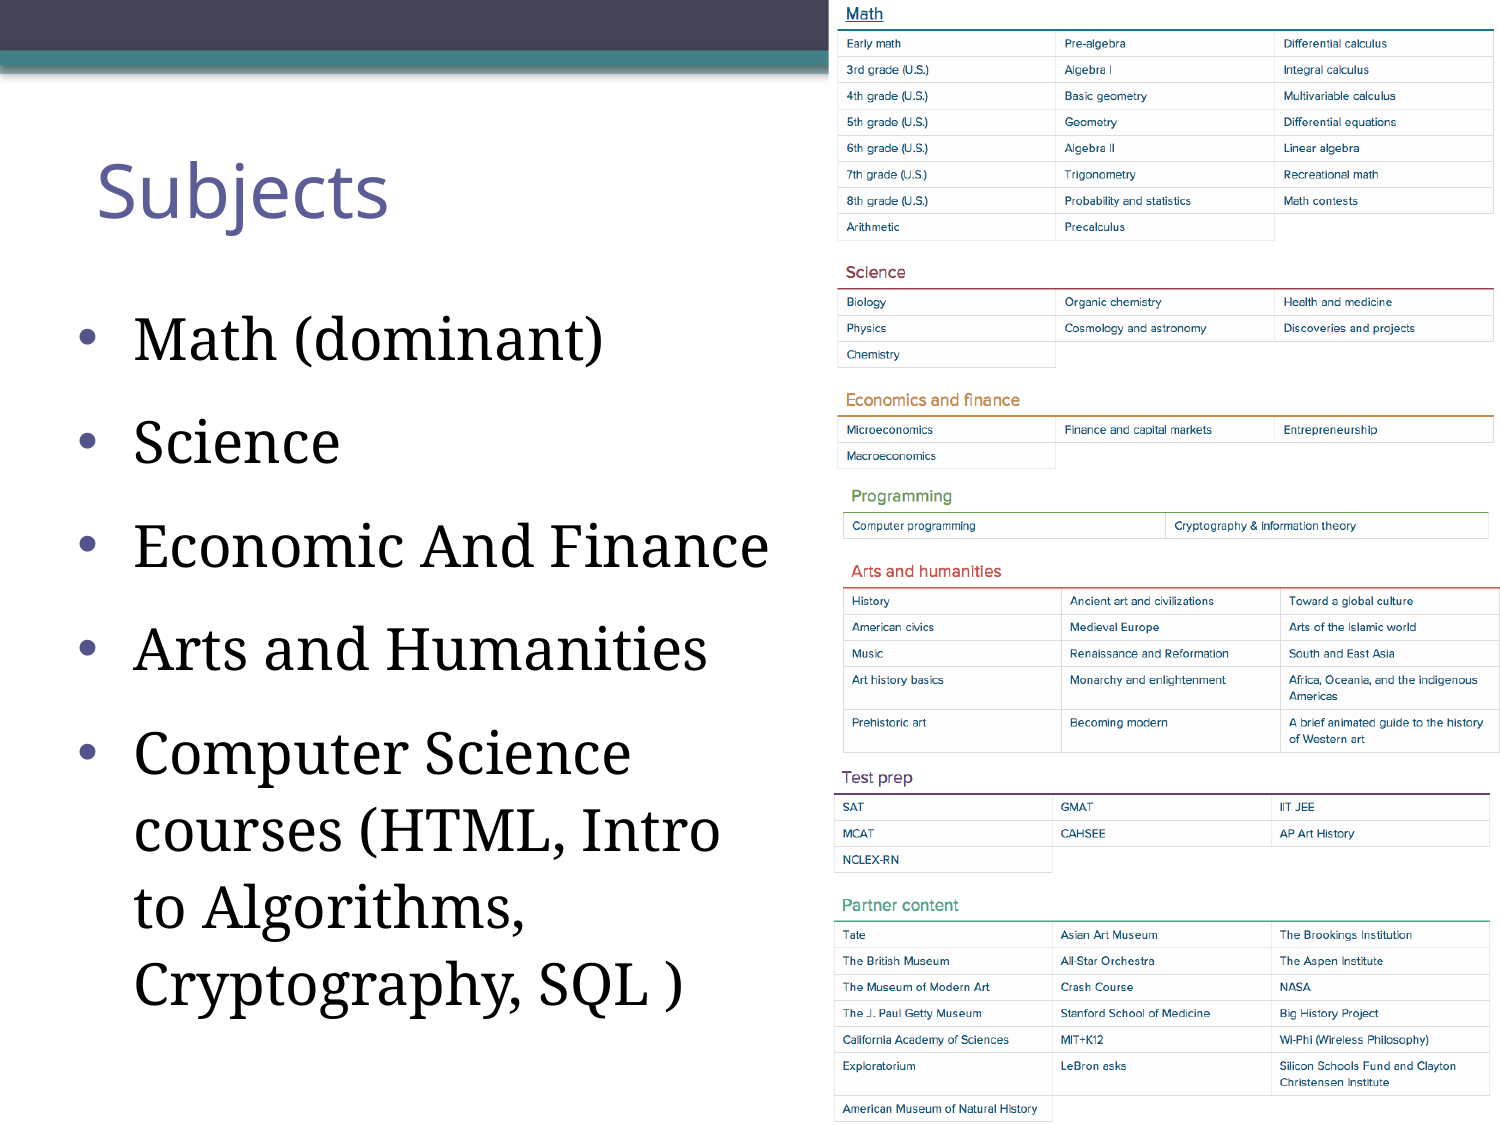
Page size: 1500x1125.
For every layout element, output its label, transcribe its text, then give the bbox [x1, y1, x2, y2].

text_box Subjects [62, 87, 821, 290]
picture [834, 484, 1496, 556]
text_box Math (dominant) Science Economic And Finance Arts and Humanities Computer Science courses (HTML, Intro to Algorithms, Cryptography, SQL ) [62, 287, 789, 1055]
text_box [828, 558, 1500, 1125]
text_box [828, 0, 1500, 488]
